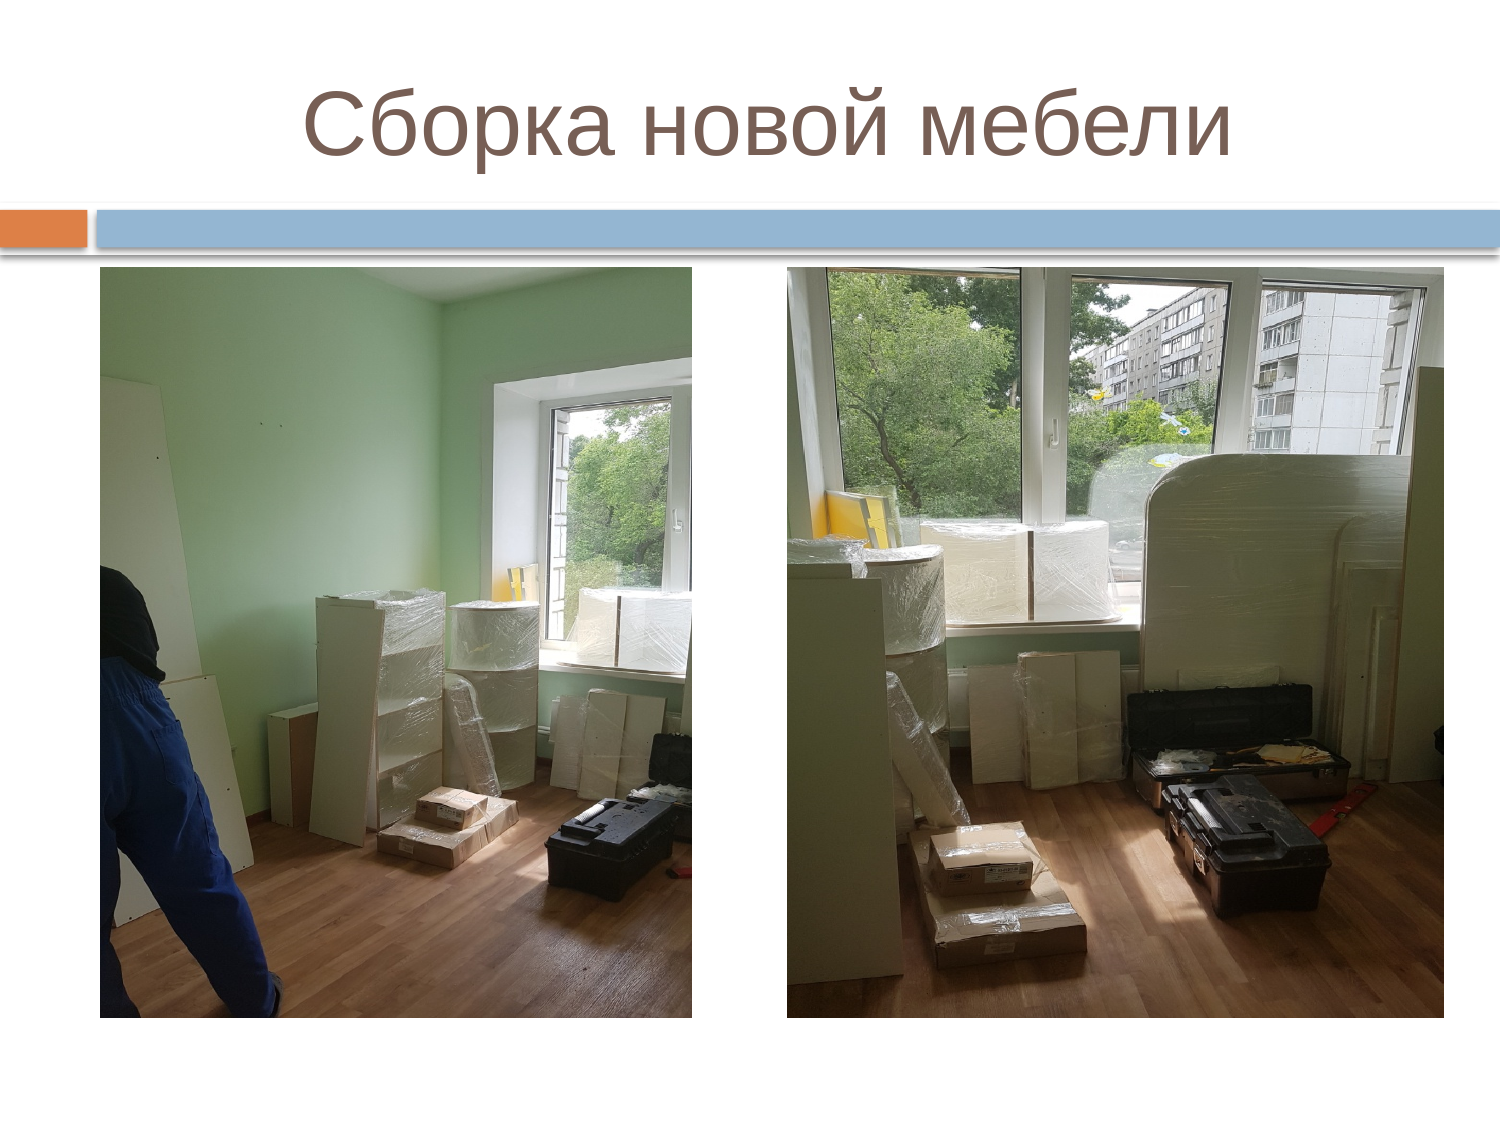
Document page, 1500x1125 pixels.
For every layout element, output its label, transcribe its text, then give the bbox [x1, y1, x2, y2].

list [100, 266, 693, 1018]
title Сборка новой мебели [99, 37, 1438, 201]
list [786, 266, 1444, 1018]
